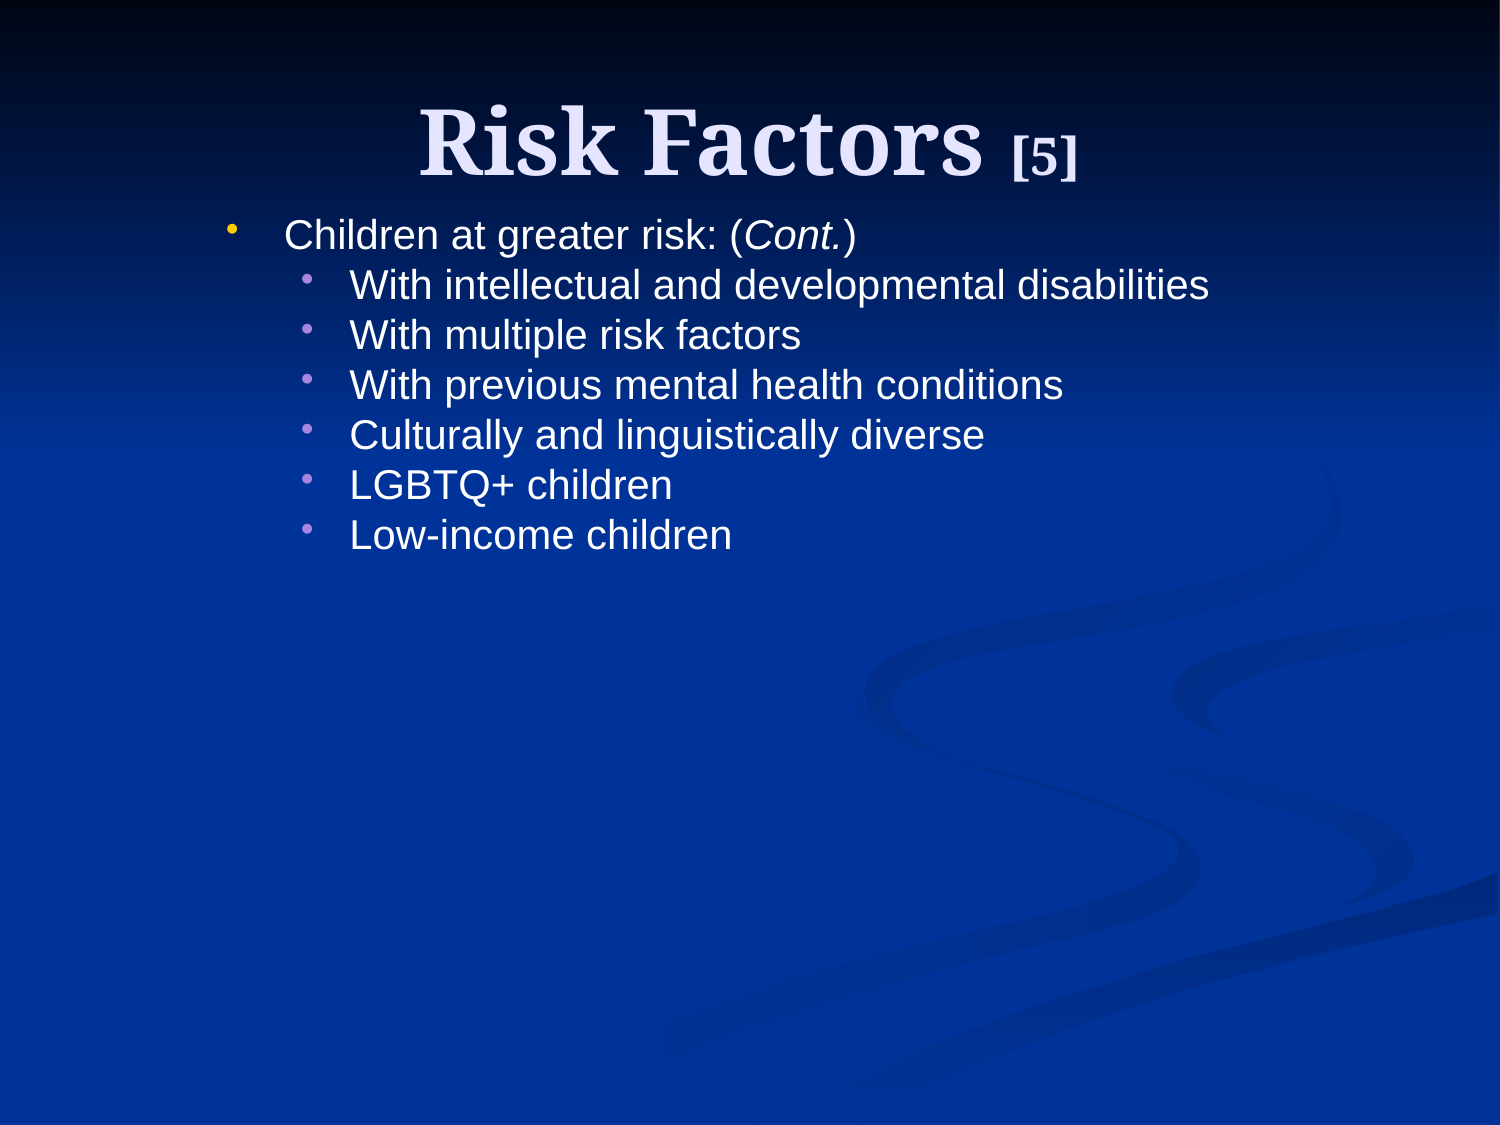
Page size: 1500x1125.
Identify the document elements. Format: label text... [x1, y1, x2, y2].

list Children at greater risk: (Cont.) With intellectual and developmental disabilities With multiple risk factors With previous mental health conditions Culturally and linguistically diverse LGBTQ+ children Low-income children [212, 200, 1338, 1005]
title Risk Factors [5] [75, 45, 1425, 233]
